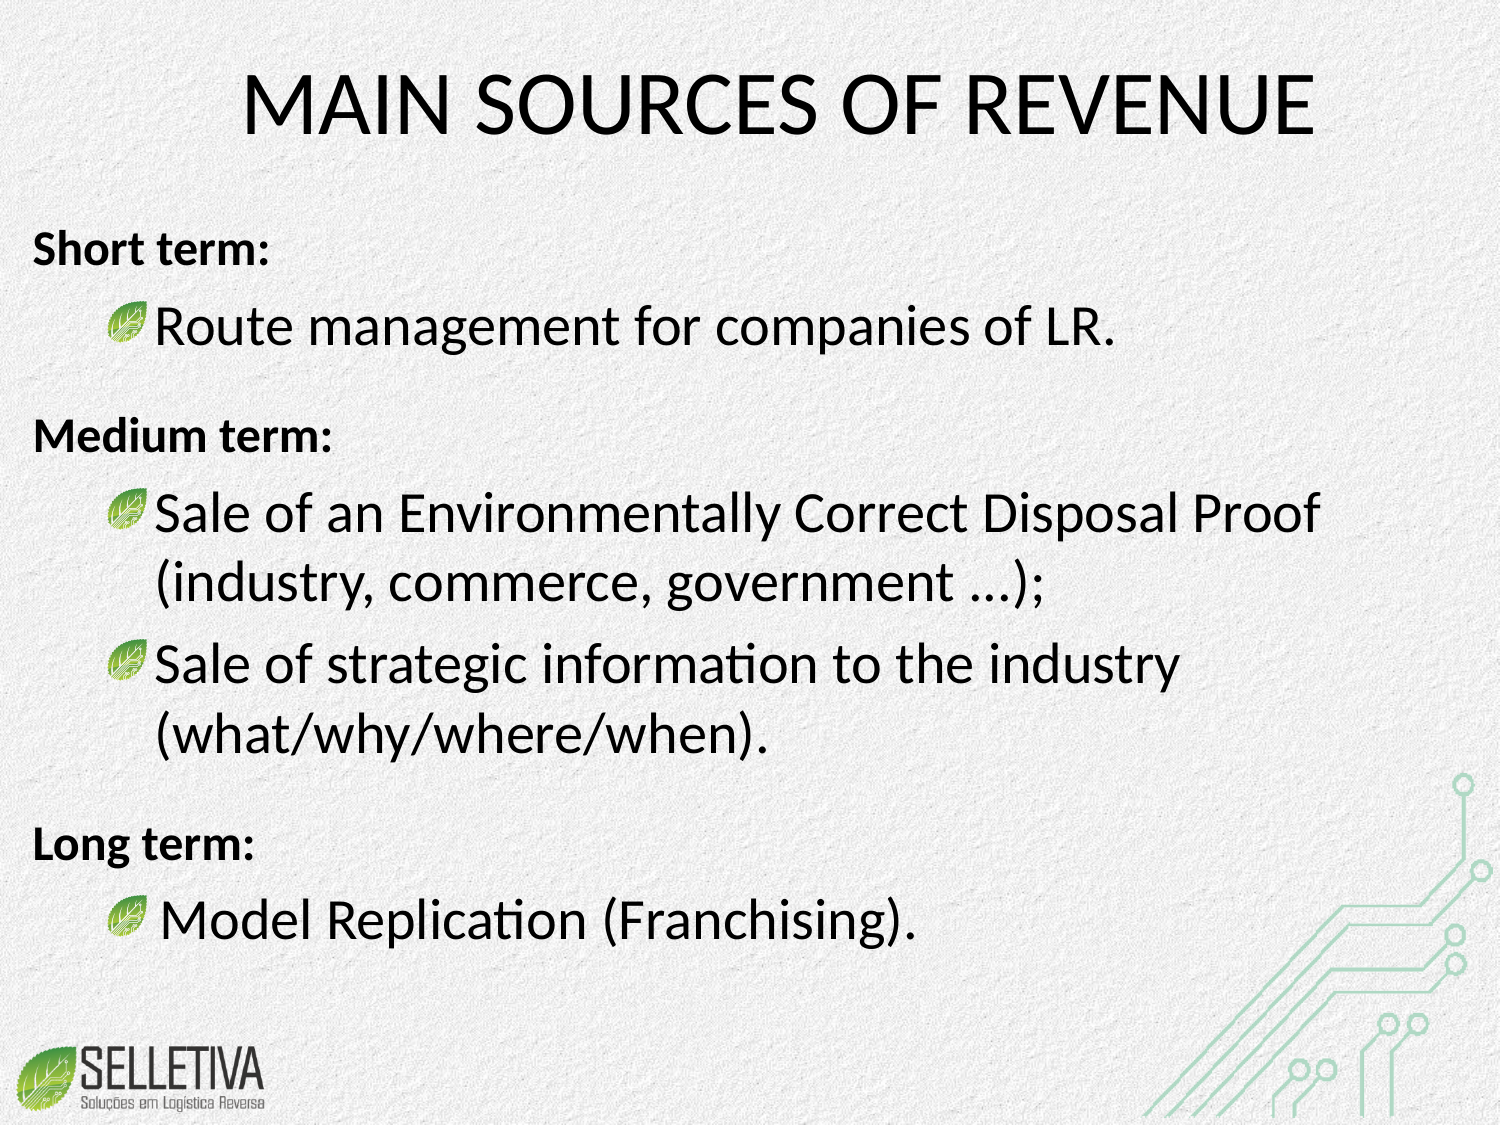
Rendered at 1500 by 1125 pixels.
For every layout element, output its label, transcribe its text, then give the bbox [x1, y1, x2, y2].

title MAIN SOURCES OF REVENUE [159, 3, 1400, 192]
list Short term: Route management for companies of LR. Medium term: Sale of an Environmentally Correct Disposal Proof (industry, commerce, government ...); Sale of strategic information to the industry (what/why/where/when). Long term: Model Replication (Franchising). [17, 208, 1473, 1047]
picture [0, 0, 1500, 1125]
